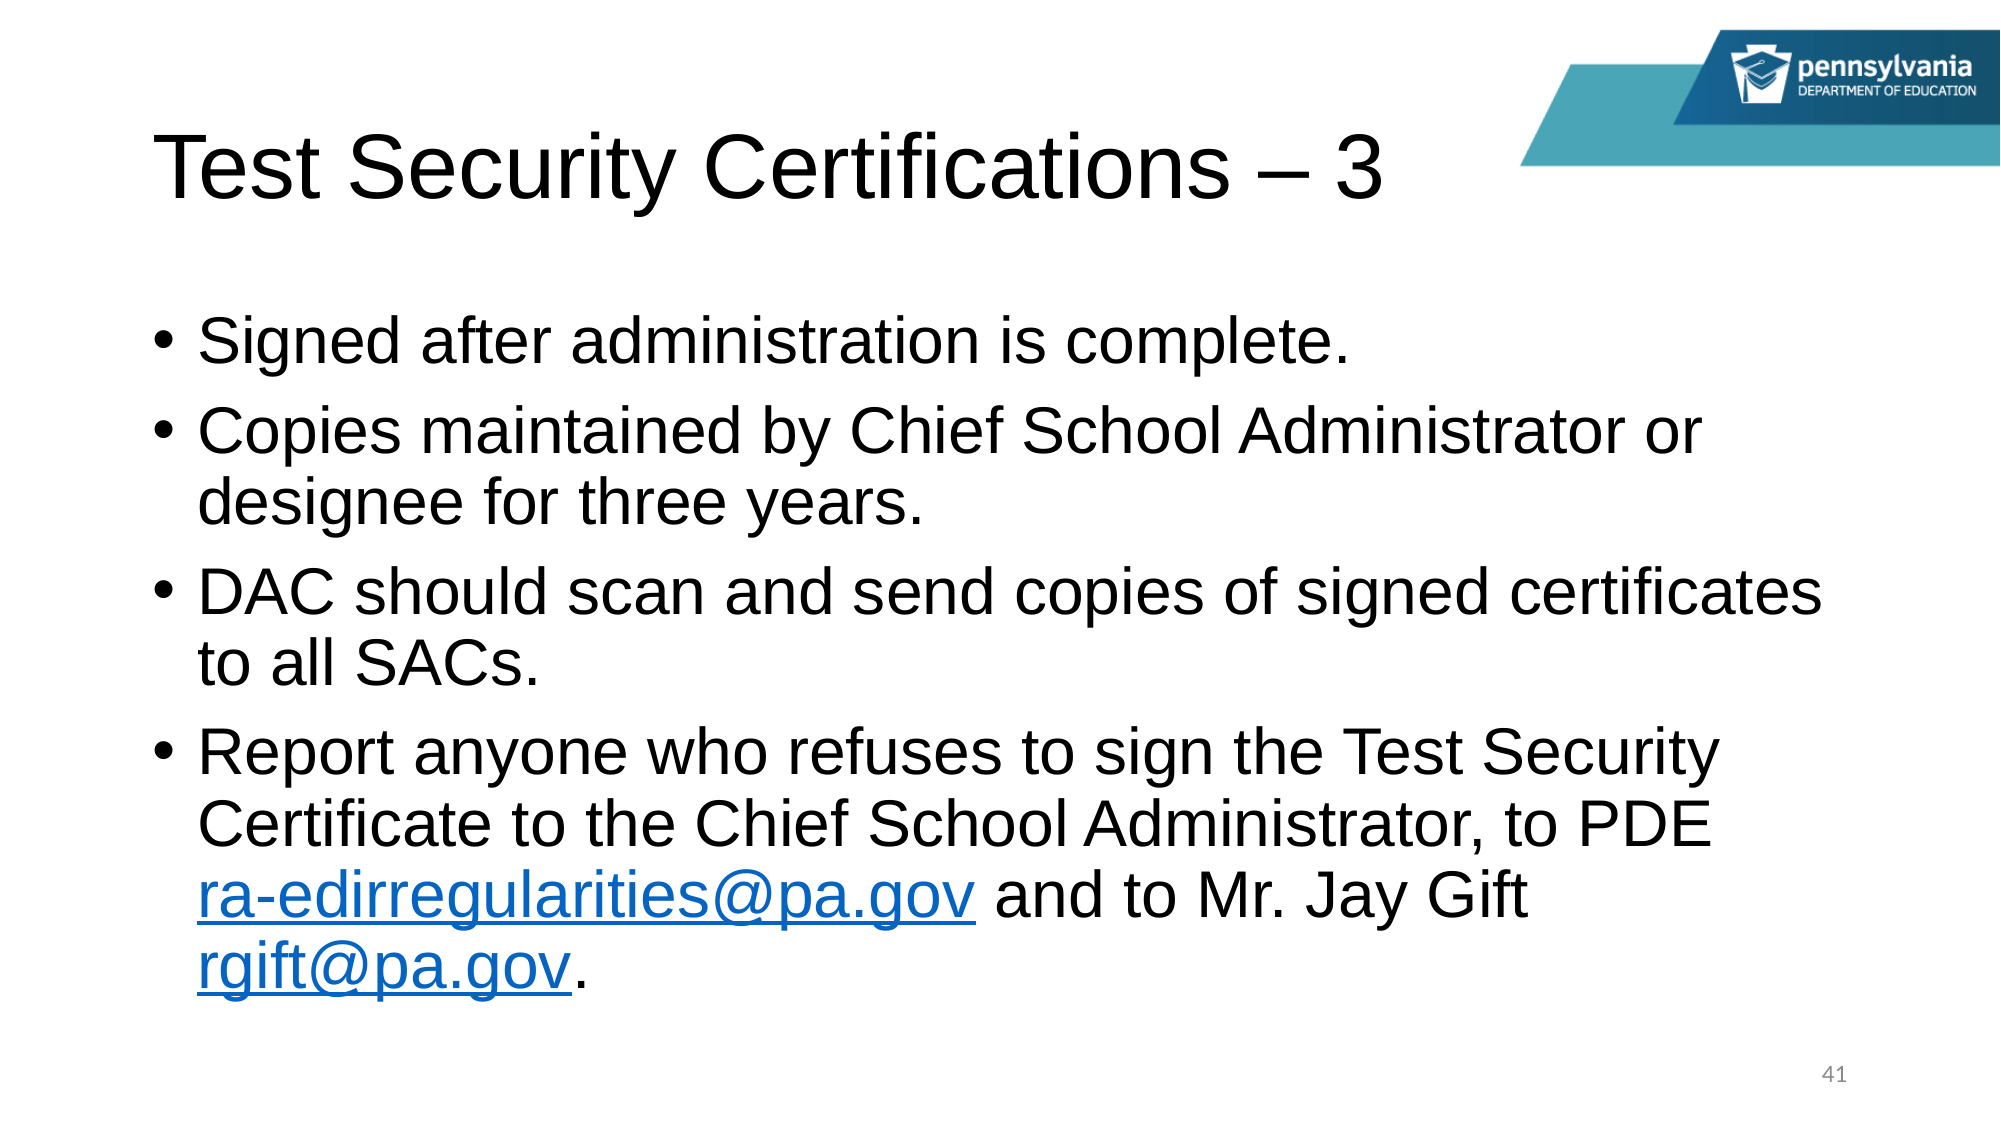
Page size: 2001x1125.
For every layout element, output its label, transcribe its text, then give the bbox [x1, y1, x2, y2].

list Signed after administration is complete. Copies maintained by Chief School Administrator or designee for three years. DAC should scan and send copies of signed certificates to all SACs. Report anyone who refuses to sign the Test Security Certificate to the Chief School Administrator, to PDE ra-edirregularities@pa.gov and to Mr. Jay Gift rgift@pa.gov. [137, 299, 1863, 1014]
slide_number 41 [1412, 1042, 1863, 1103]
title Test Security Certifications – 3 [137, 59, 1863, 278]
picture [275, 0, 2000, 220]
